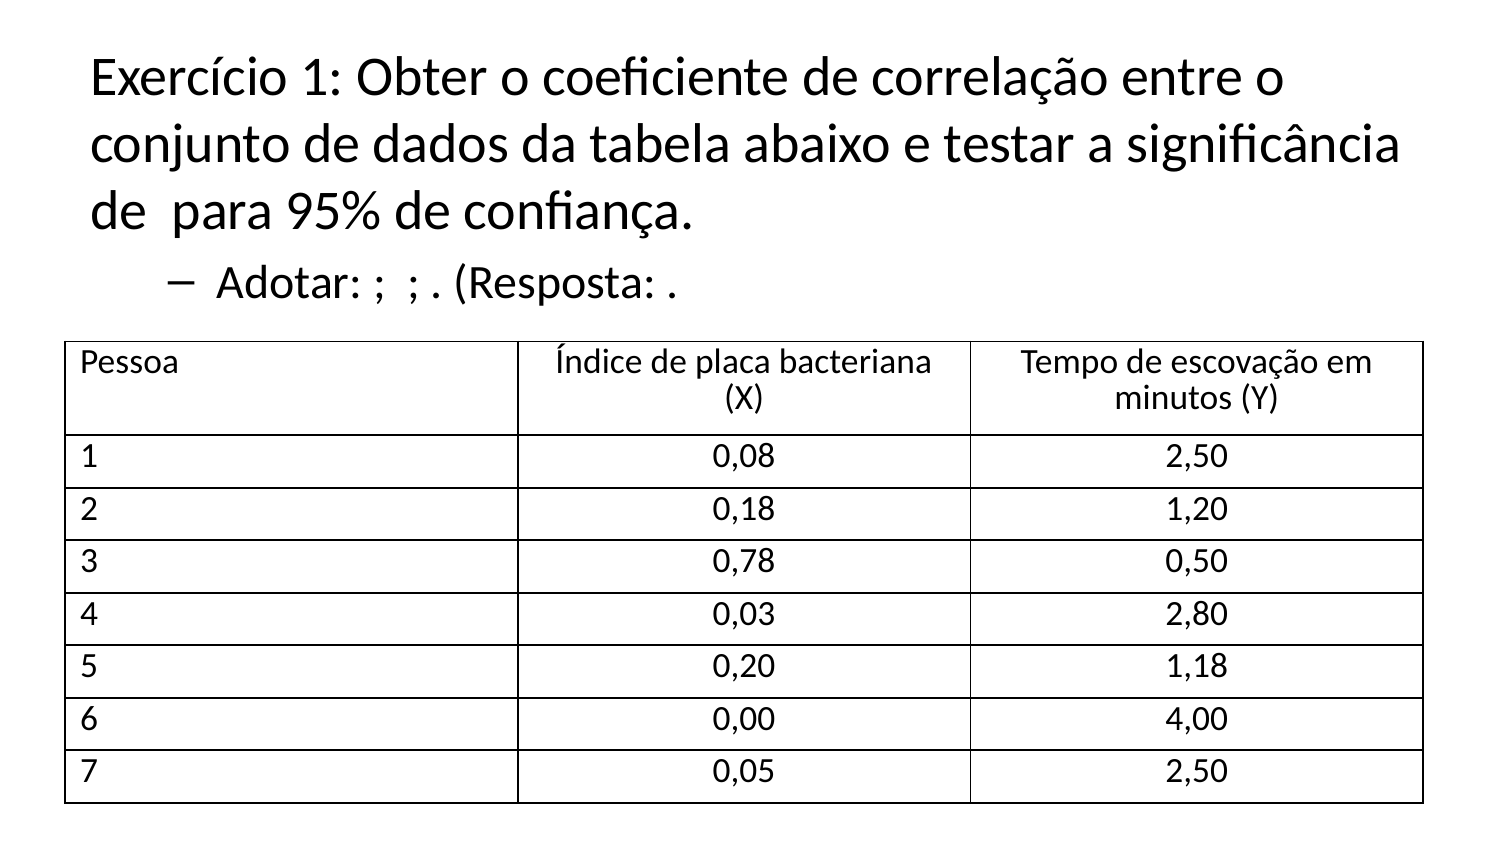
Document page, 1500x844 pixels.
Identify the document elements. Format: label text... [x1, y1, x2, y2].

table_header Pessoa [66, 342, 517, 434]
table_cell 2,50 [971, 751, 1422, 802]
table_cell 1 [66, 436, 517, 487]
table_cell 4 [66, 594, 517, 644]
table_cell 3 [66, 541, 517, 592]
table_header Tempo de escovação em minutos (Y) [971, 342, 1422, 434]
table_cell 0,05 [519, 751, 970, 802]
table_header Índice de placa bacteriana (X) [519, 342, 970, 434]
table_cell 7 [66, 751, 517, 802]
table_cell 0,18 [519, 489, 970, 539]
table_cell 0,00 [519, 699, 970, 749]
table_cell 0,03 [519, 594, 970, 644]
table_cell 5 [66, 646, 517, 697]
table_cell 4,00 [971, 699, 1422, 749]
table_cell 2 [66, 489, 517, 539]
table_cell 0,50 [971, 541, 1422, 592]
table_cell 0,08 [519, 436, 970, 487]
table_cell 0,20 [519, 646, 970, 697]
table_cell 1,18 [971, 646, 1422, 697]
table_cell 2,50 [971, 436, 1422, 487]
table_cell 6 [66, 699, 517, 749]
table_cell 1,20 [971, 489, 1422, 539]
table_cell 2,80 [971, 594, 1422, 644]
table_cell 0,78 [519, 541, 970, 592]
